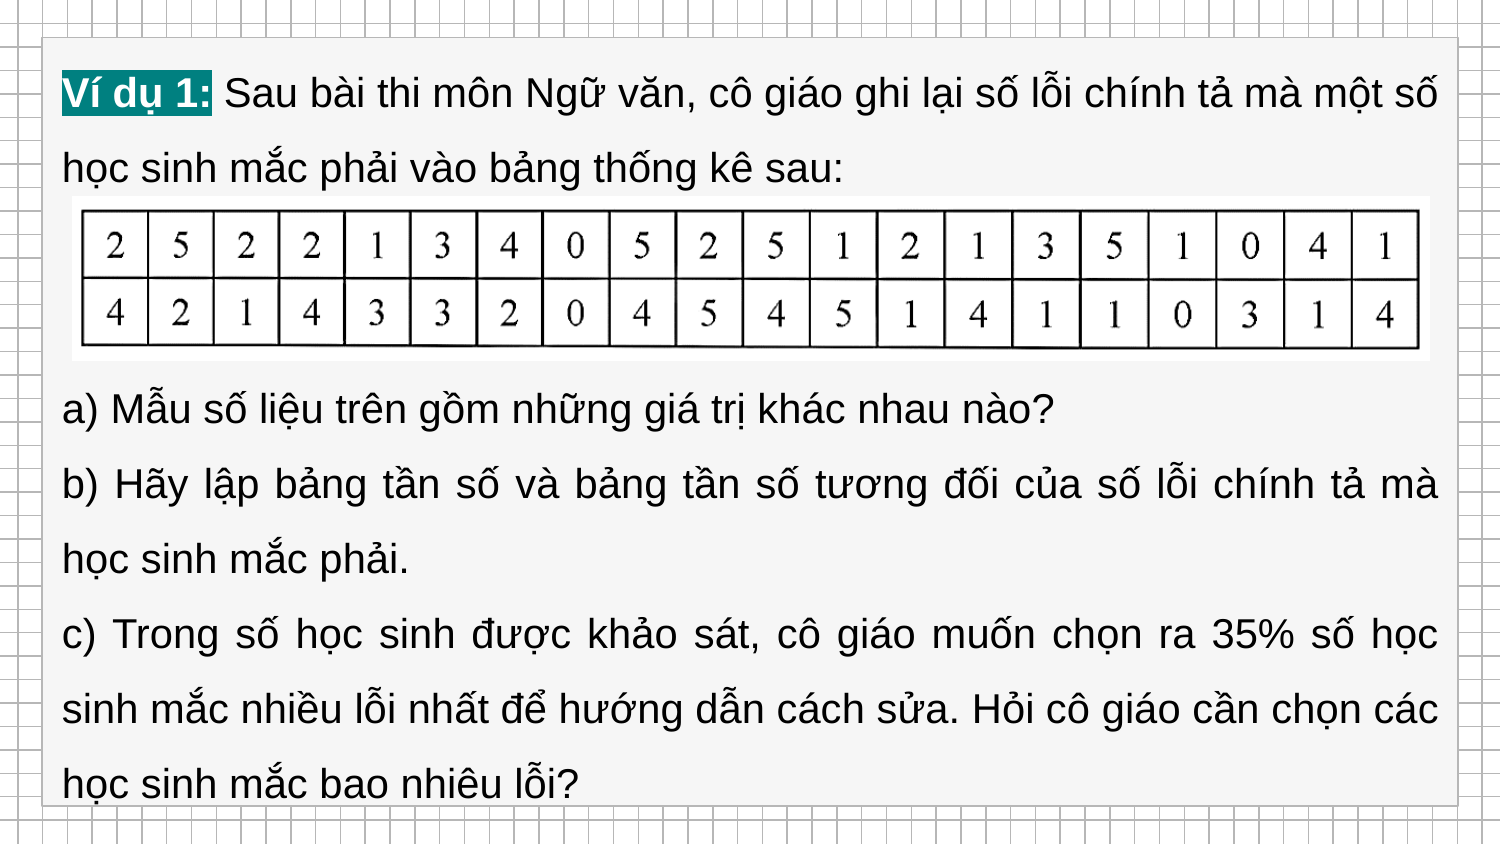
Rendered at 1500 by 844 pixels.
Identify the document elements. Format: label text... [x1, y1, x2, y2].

picture [71, 196, 1430, 361]
text_box a) Mẫu số liệu trên gồm những giá trị khác nhau nào? b) Hãy lập bảng tần số và bảng tần số tương đối của số lỗi chính tả mà học sinh mắc phải. c) Trong số học sinh được khảo sát, cô giáo muốn chọn ra 35% số học sinh mắc nhiều lỗi nhất để hướng dẫn cách sửa. Hỏi cô giáo cần chọn các học sinh mắc bao nhiêu lỗi? [47, 349, 1455, 814]
text_box Ví dụ 1: Sau bài thi môn Ngữ văn, cô giáo ghi lại số lỗi chính tả mà một số học sinh mắc phải vào bảng thống kê sau: [47, 33, 1455, 199]
